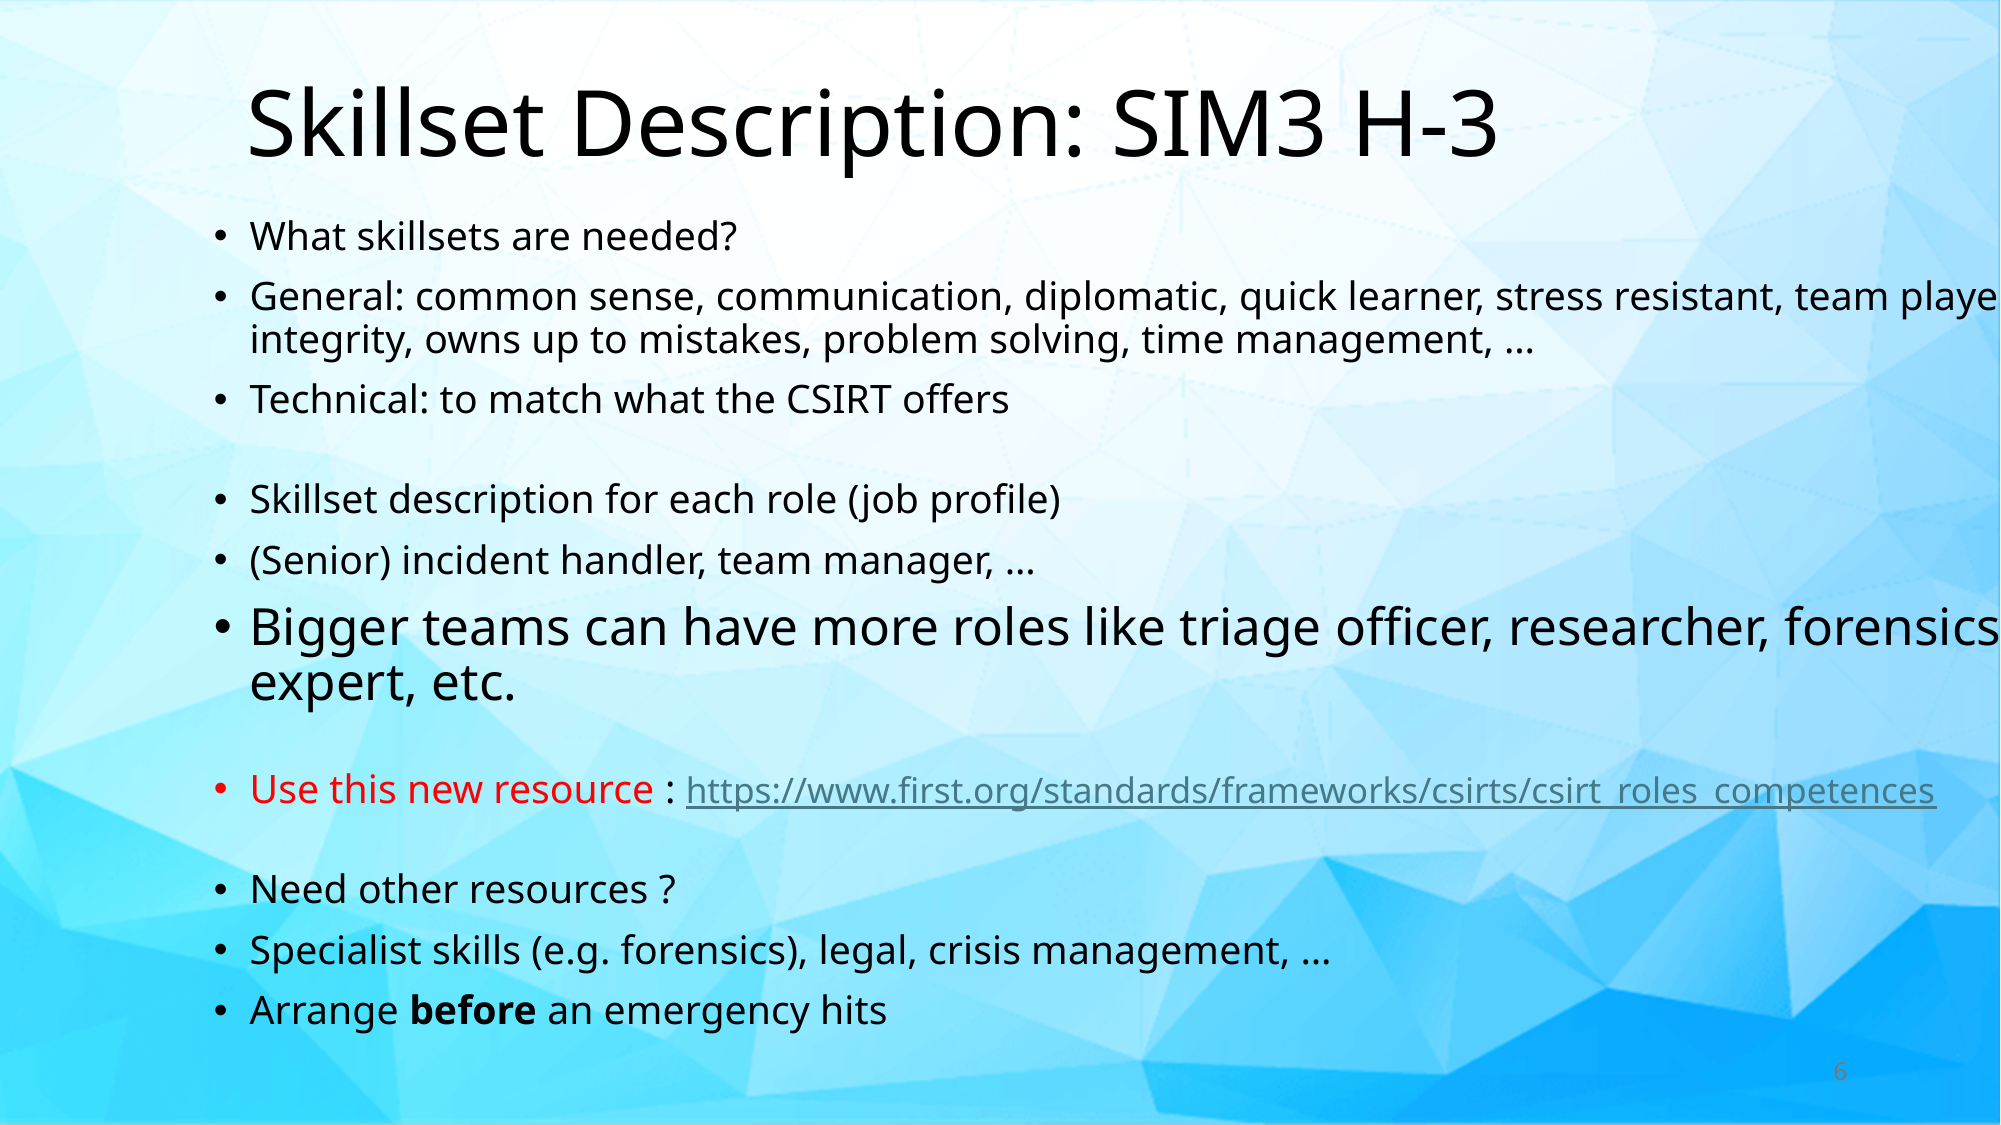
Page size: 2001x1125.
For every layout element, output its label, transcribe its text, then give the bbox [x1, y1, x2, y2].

picture [0, 0, 2001, 1125]
title Skillset Description: SIM3 H-3 [231, 50, 1640, 203]
slide_number 6 [1412, 1042, 1863, 1103]
list What skillsets are needed? General: common sense, communication, diplomatic, quick learner, stress resistant, team player, integrity, owns up to mistakes, problem solving, time management, … Technical: to match what the CSIRT offers Skillset description for each role (job profile) (Senior) incident handler, team manager, … Bigger teams can have more roles like triage officer, researcher, forensics expert, etc. Use this new resource : https://www.first.org/standards/frameworks/csirts/csirt_roles_competences Need other resources ? Specialist skills (e.g. forensics), legal, crisis management, … Arrange before an emergency hits [199, 209, 2000, 1043]
